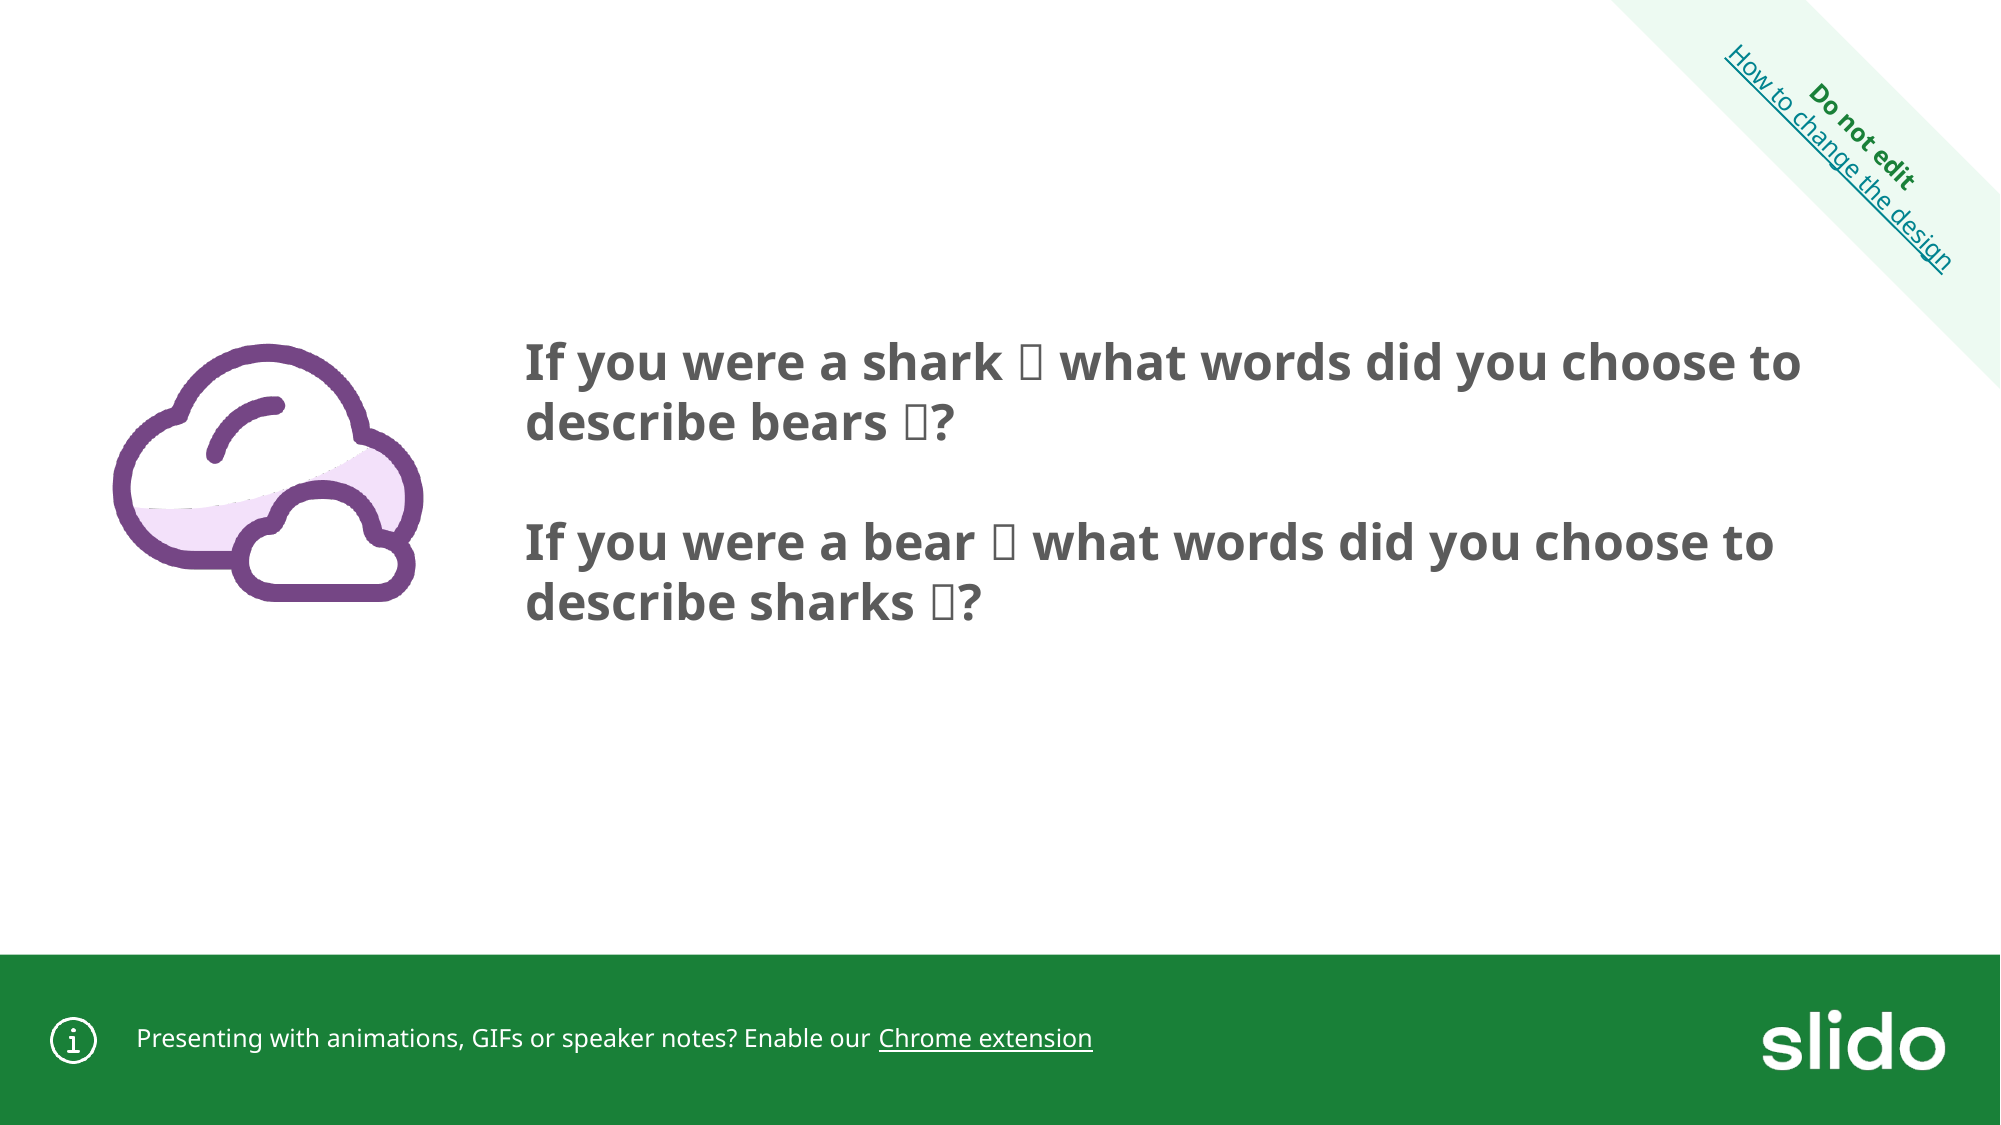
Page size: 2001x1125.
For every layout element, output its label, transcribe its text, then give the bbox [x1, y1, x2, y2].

text_box [1642, 954, 2000, 1125]
text_box [1795, 0, 2000, 205]
picture [72, 285, 463, 676]
text_box Do not edit How to change the design [1613, 0, 2000, 387]
text_box Presenting with animations, GIFs or speaker notes? Enable our Chrome extension [121, 954, 1642, 1125]
picture [1732, 978, 1976, 1101]
text_box If you were a shark 🦈 what words did you choose to describe bears 🐻? If you were a bear 🐻 what words did you choose to describe sharks 🦈? [510, 288, 1903, 672]
text_box [0, 954, 121, 1125]
picture [48, 1015, 98, 1065]
